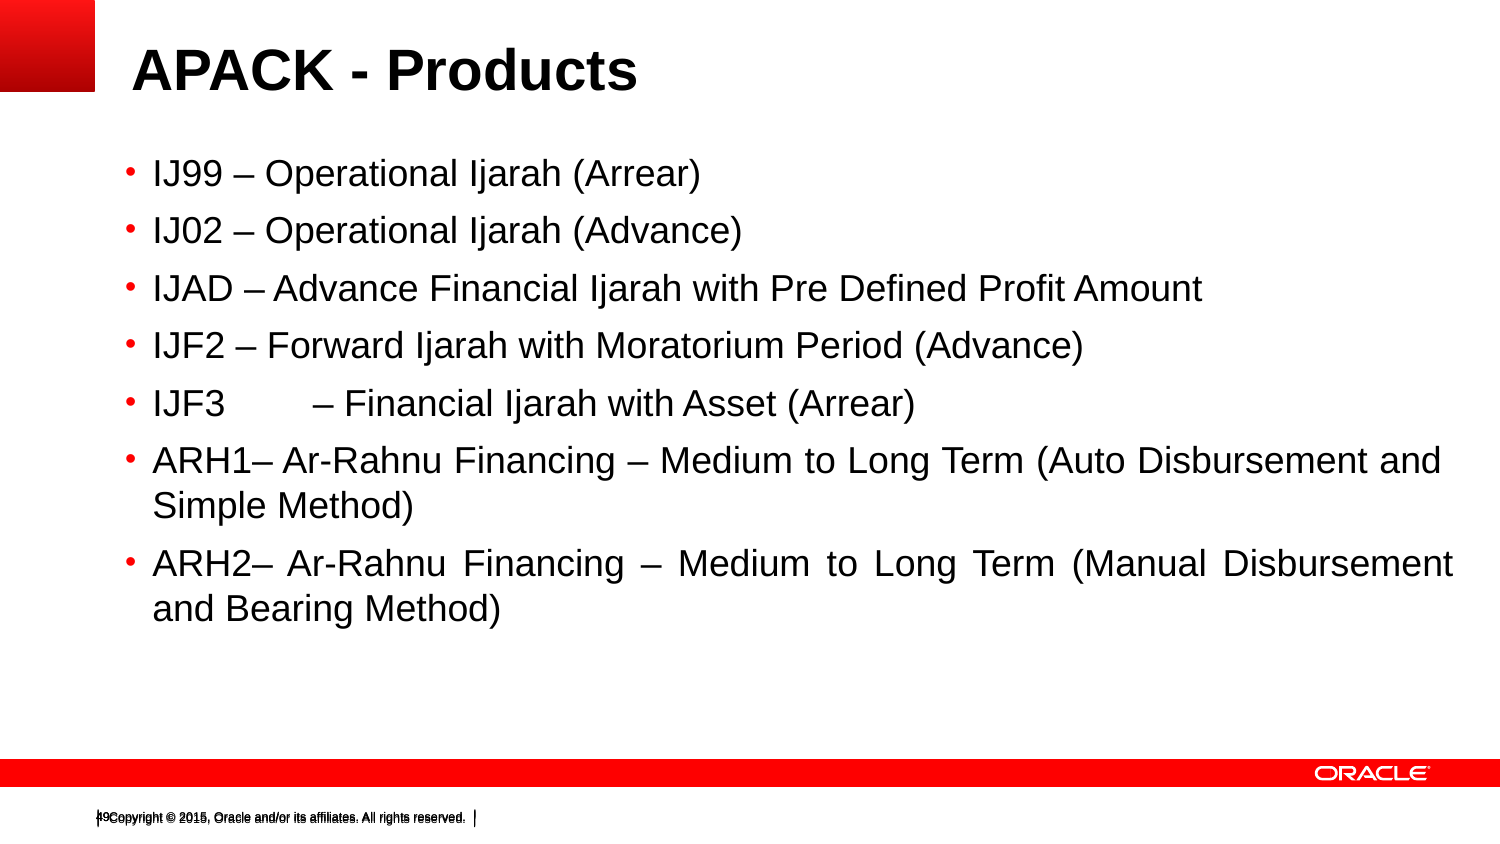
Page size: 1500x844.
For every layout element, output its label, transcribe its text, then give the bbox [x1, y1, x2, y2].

list IJ99 – Operational Ijarah (Arrear) IJ02 – Operational Ijarah (Advance) IJAD – Advance Financial Ijarah with Pre Defined Profit Amount IJF2 – Forward Ijarah with Moratorium Period (Advance) IJF3 – Financial Ijarah with Asset (Arrear) ARH1– Ar-Rahnu Financing – Medium to Long Term (Auto Disbursement and Simple Method) ARH2– Ar-Rahnu Financing – Medium to Long Term (Manual Disbursement and Bearing Method) [114, 148, 1454, 642]
picture [0, 759, 1500, 787]
title APACK - Products [131, 40, 1482, 167]
